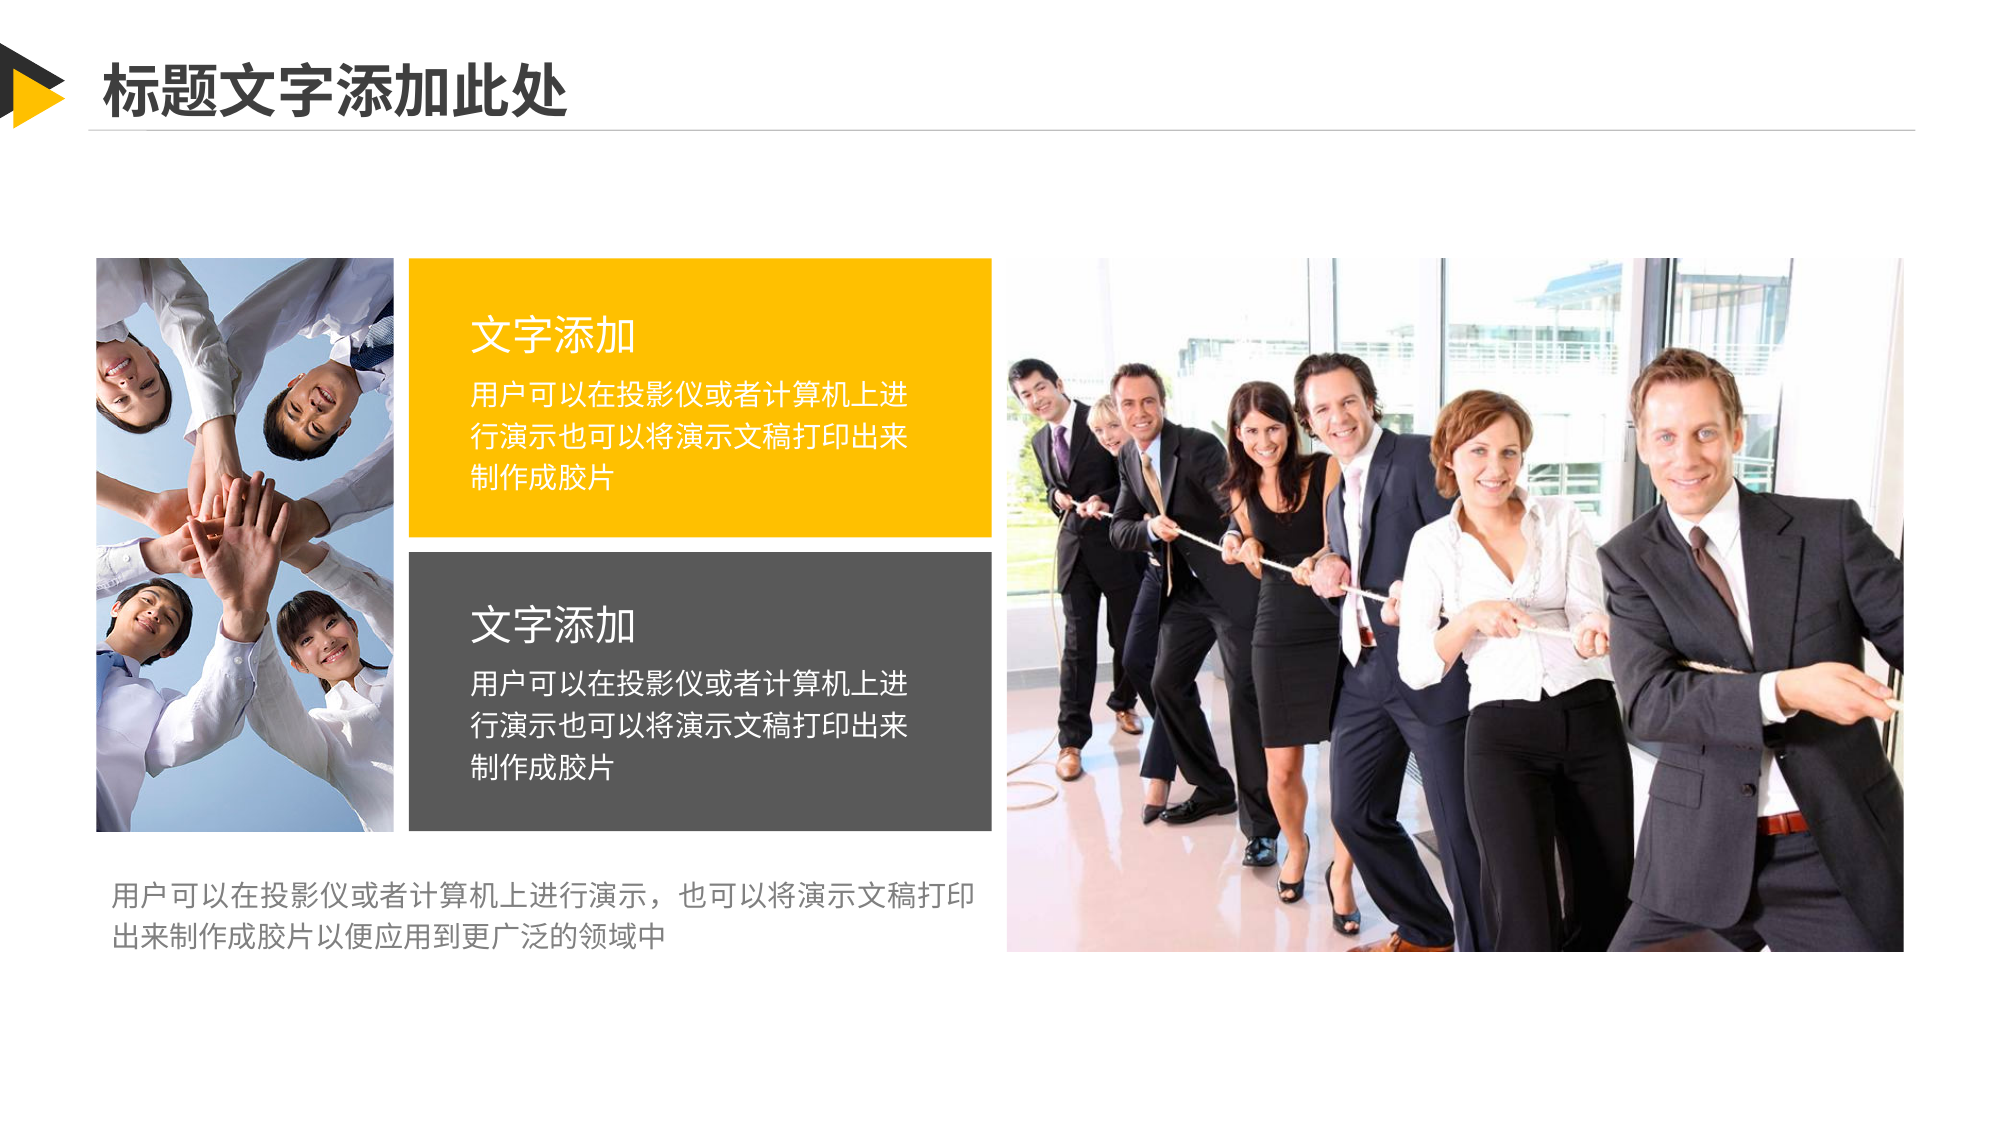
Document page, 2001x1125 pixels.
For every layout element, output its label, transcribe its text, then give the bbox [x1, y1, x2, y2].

picture [1006, 258, 1904, 953]
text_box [408, 552, 992, 832]
text_box [12, 66, 68, 131]
text_box 用户可以在投影仪或者计算机上进行演示，也可以将演示文稿打印出来制作成胶片以便应用到更广泛的领域中 [96, 862, 992, 962]
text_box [408, 258, 992, 538]
text_box 标题文字添加此处 [87, 46, 584, 132]
text_box [0, 41, 67, 120]
picture [96, 258, 394, 832]
